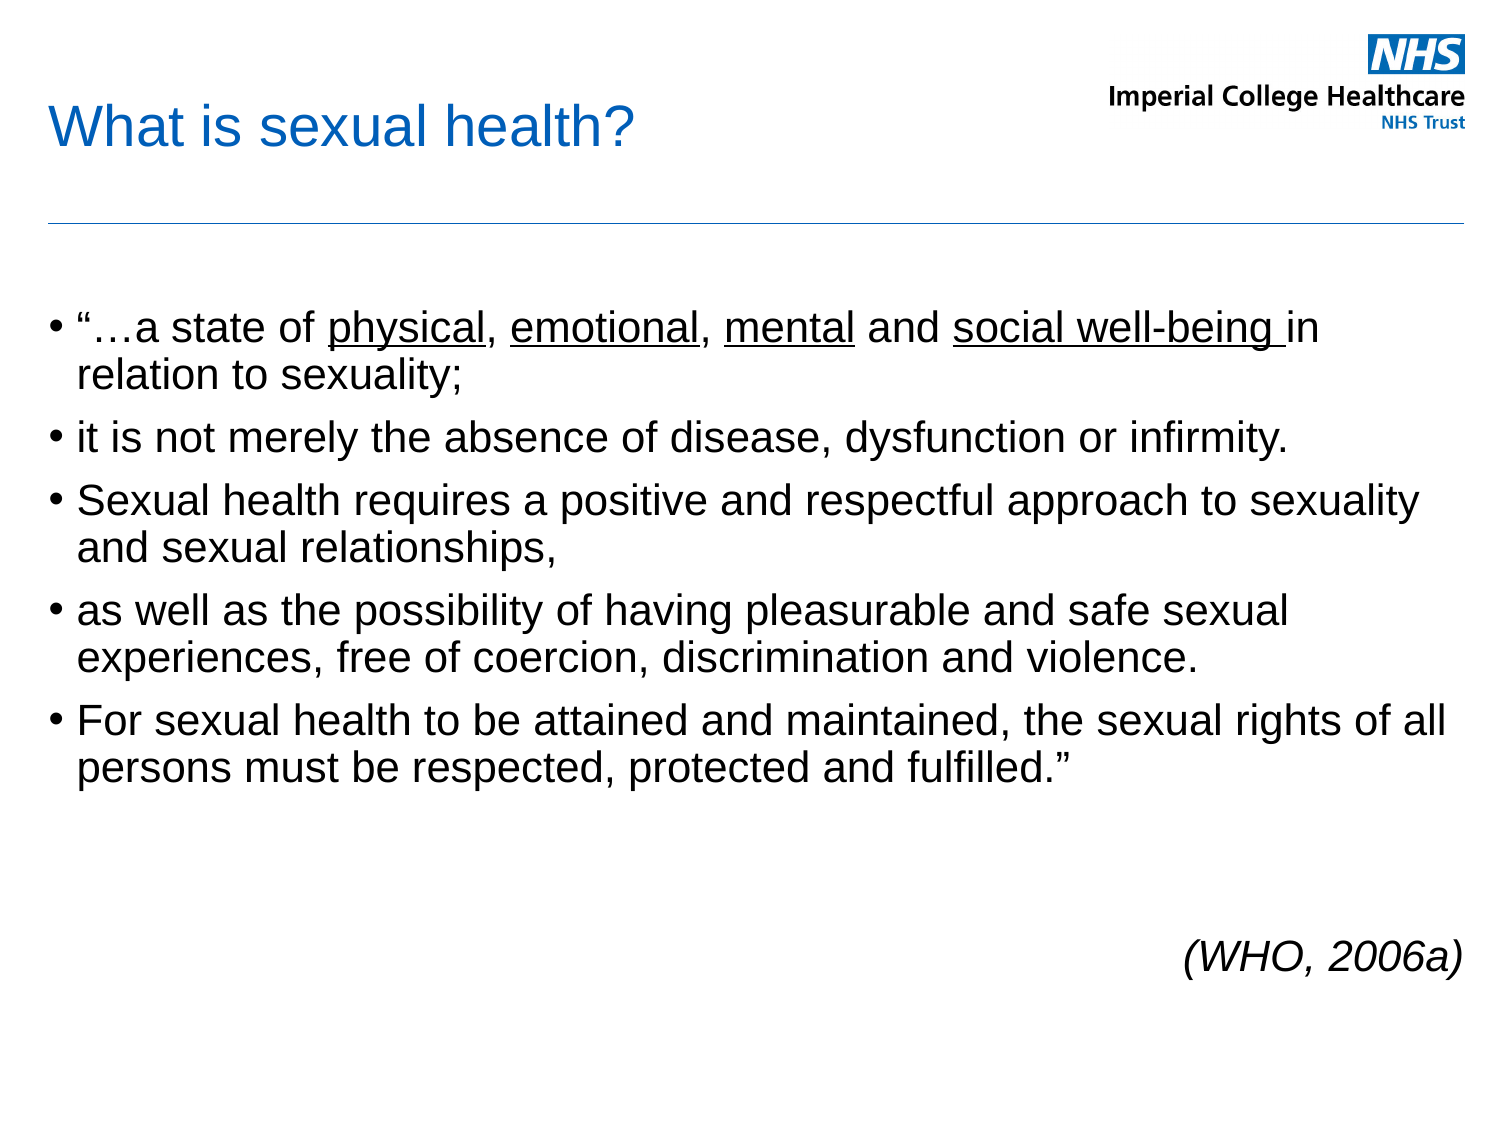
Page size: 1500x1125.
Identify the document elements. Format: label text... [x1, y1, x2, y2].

list “…a state of physical, emotional, mental and social well-being in relation to sexuality; it is not merely the absence of disease, dysfunction or infirmity. Sexual health requires a positive and respectful approach to sexuality and sexual relationships, as well as the possibility of having pleasurable and safe sexual experiences, free of coercion, discrimination and violence. For sexual health to be attained and maintained, the sexual rights of all persons must be respected, protected and fulfilled.” (WHO, 2006a) [48, 296, 1465, 1051]
picture [1109, 34, 1465, 129]
title What is sexual health? [48, 96, 1075, 175]
